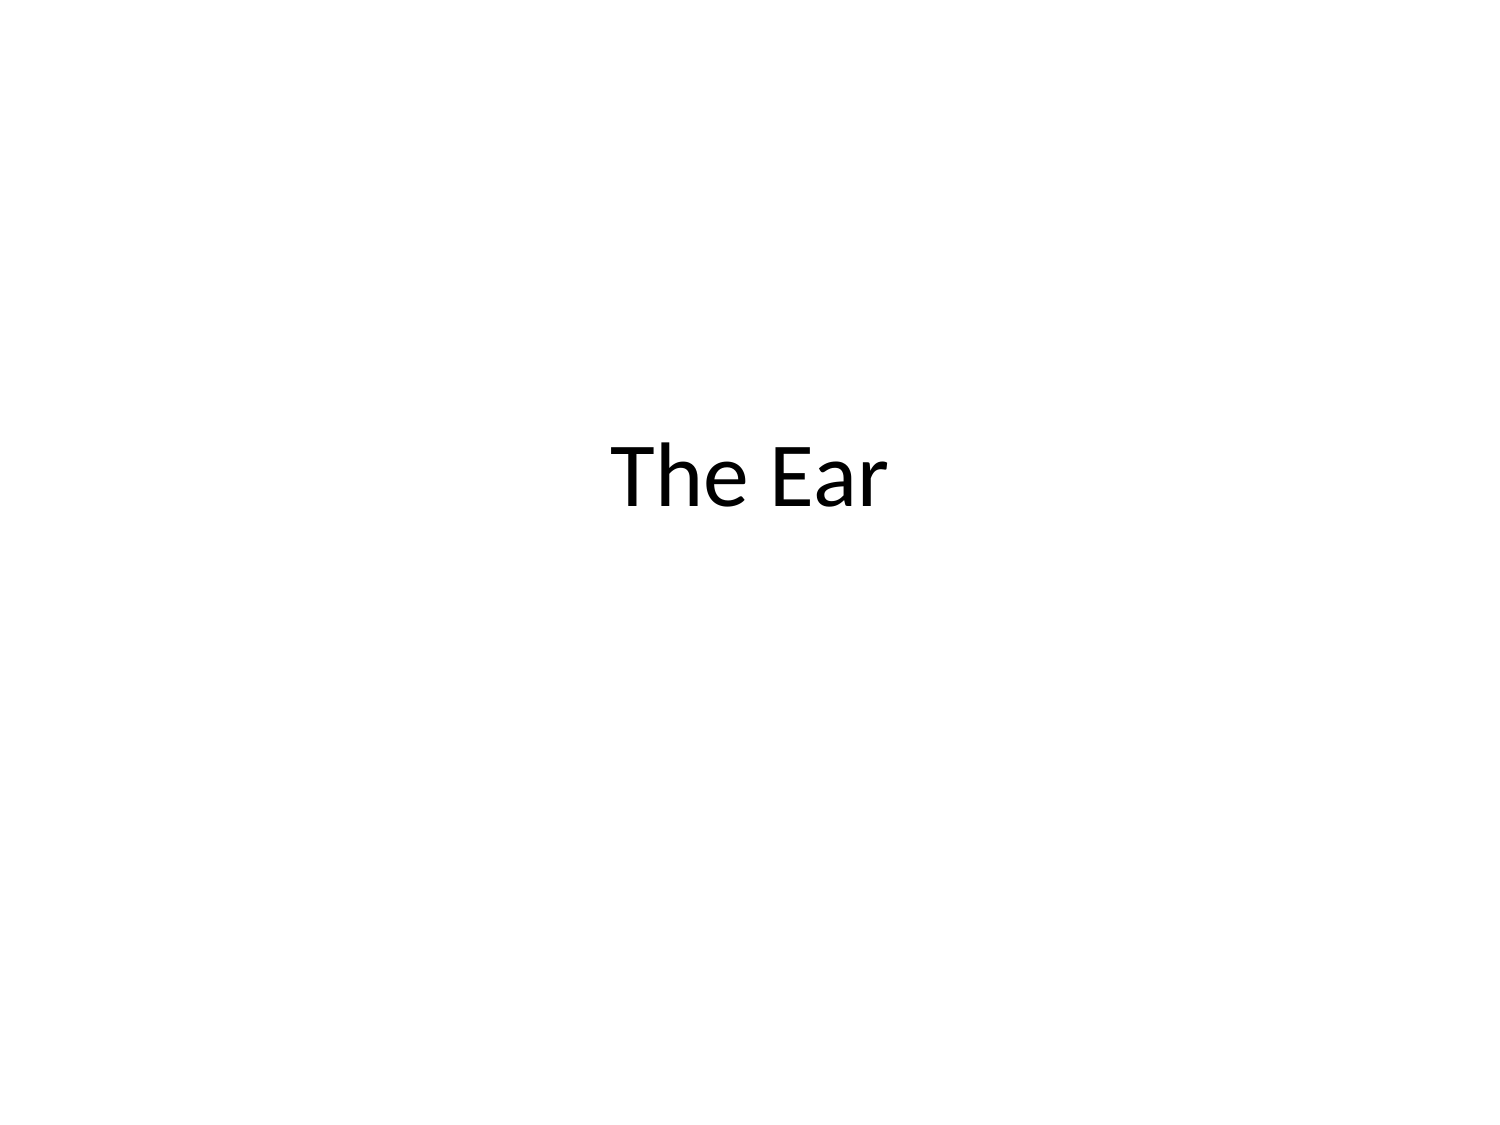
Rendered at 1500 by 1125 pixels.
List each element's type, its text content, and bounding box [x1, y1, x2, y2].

title The Ear [112, 349, 1388, 591]
